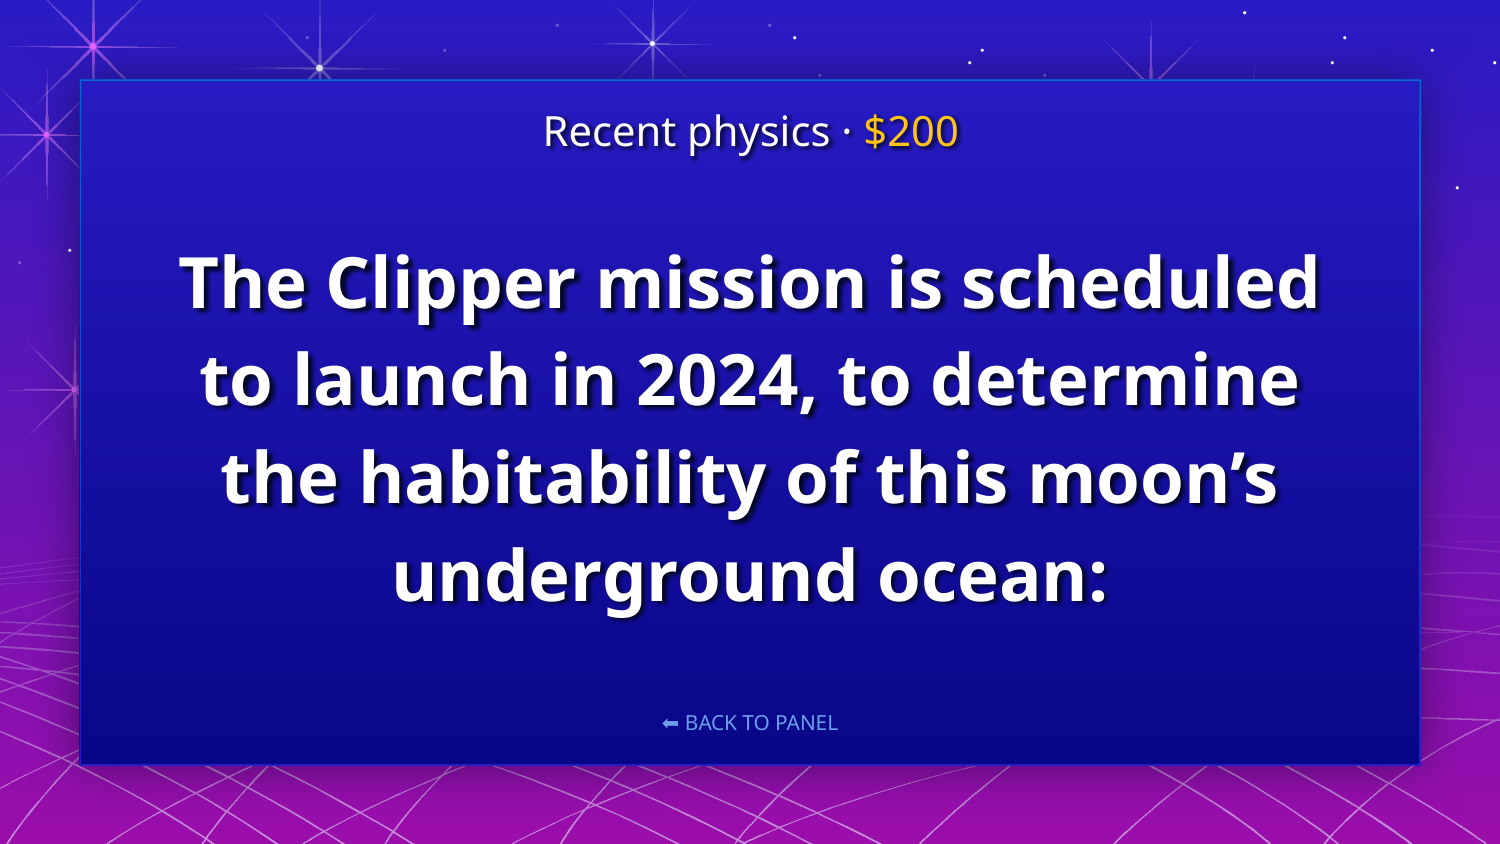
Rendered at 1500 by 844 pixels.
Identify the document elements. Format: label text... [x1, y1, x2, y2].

title The Clipper mission is scheduled to launch in 2024, to determine the habitability of this moon’s underground ocean: [169, 158, 1331, 682]
subtitle Recent physics · $200 [170, 105, 1332, 178]
